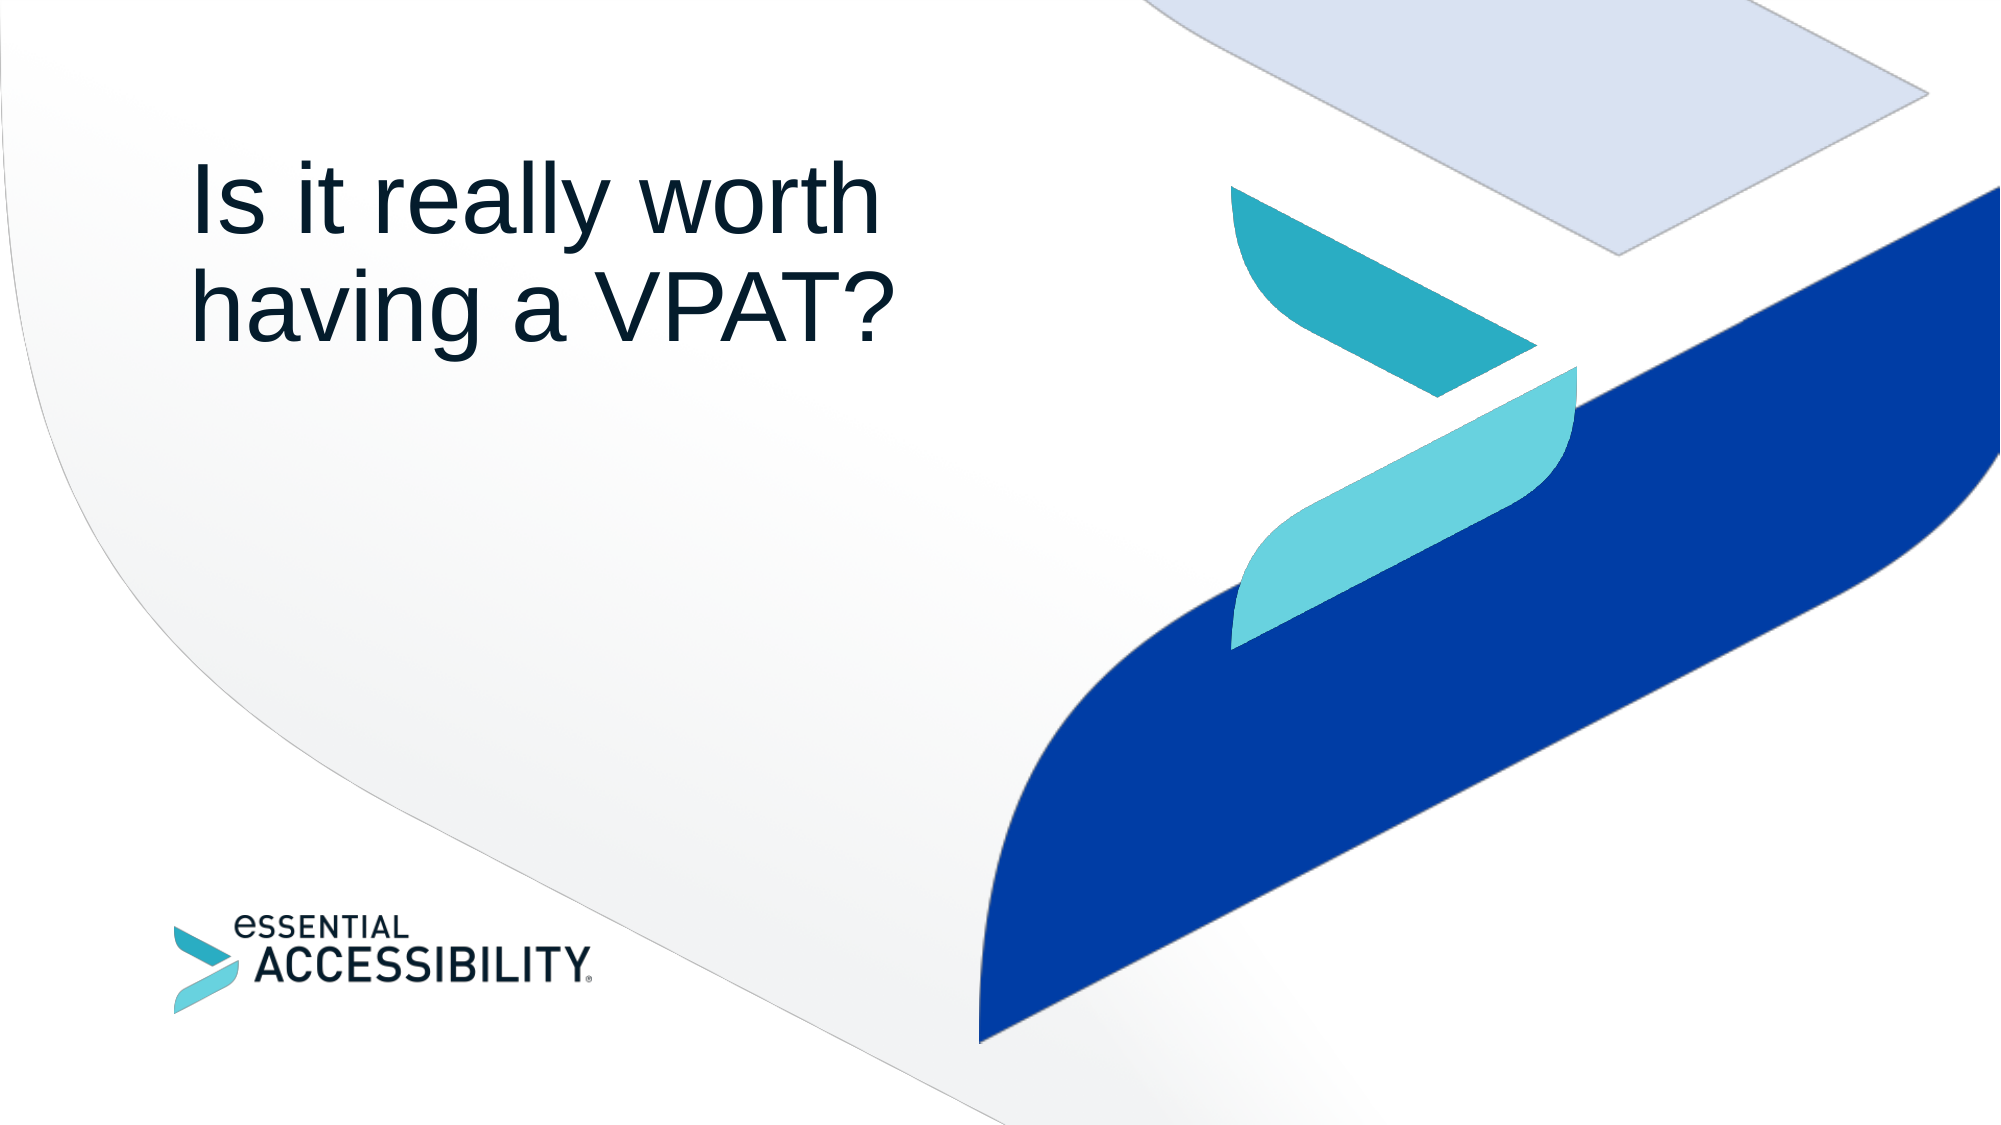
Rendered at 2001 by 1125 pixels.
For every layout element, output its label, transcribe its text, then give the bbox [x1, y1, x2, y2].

picture [0, 0, 2000, 1125]
title Is it really worth having a VPAT? [174, 48, 1000, 371]
